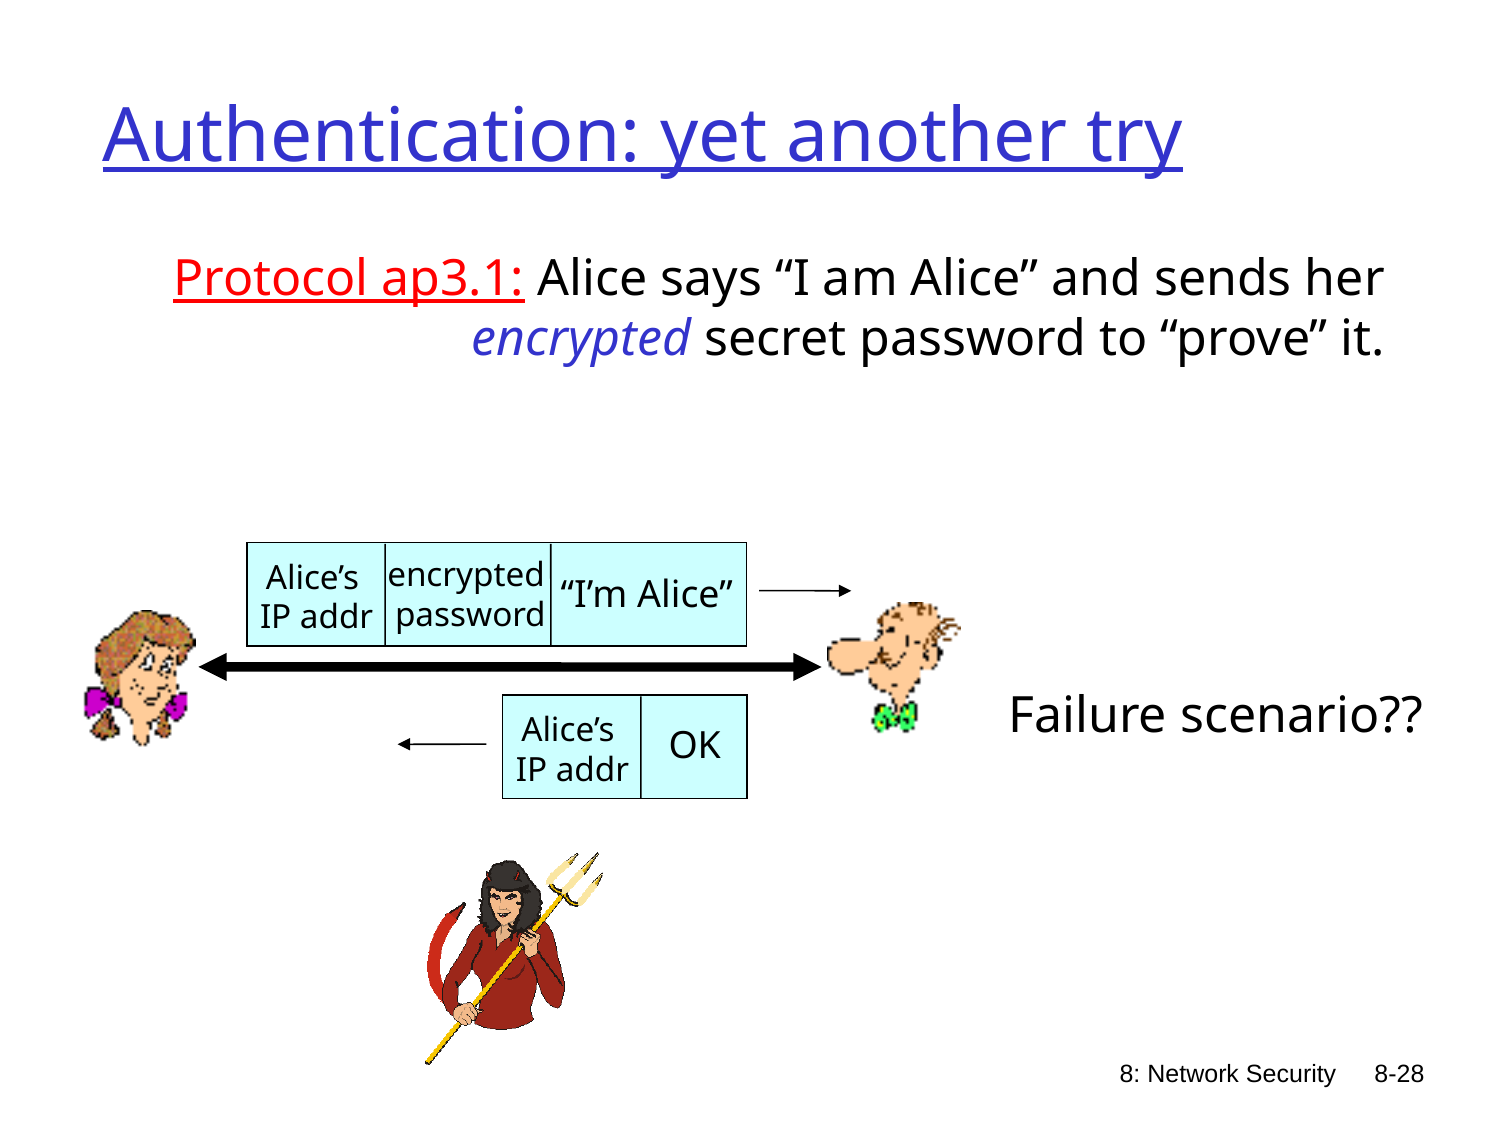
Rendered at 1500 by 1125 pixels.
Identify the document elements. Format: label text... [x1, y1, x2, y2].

text_box [397, 738, 487, 751]
picture [424, 851, 603, 1065]
picture [80, 610, 196, 752]
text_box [498, 694, 748, 799]
text_box Protocol ap3.1: Alice says “I am Alice” and sends her encrypted secret password to “prove” it. [157, 238, 1401, 373]
picture [826, 601, 961, 739]
slide_number 8-28 [1320, 1049, 1440, 1099]
title Authentication: yet another try [87, 37, 1363, 225]
text_box [760, 584, 852, 597]
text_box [242, 542, 755, 647]
text_box Failure scenario?? [993, 674, 1438, 750]
footer 8: Network Security [876, 1049, 1353, 1125]
text_box [201, 660, 821, 674]
